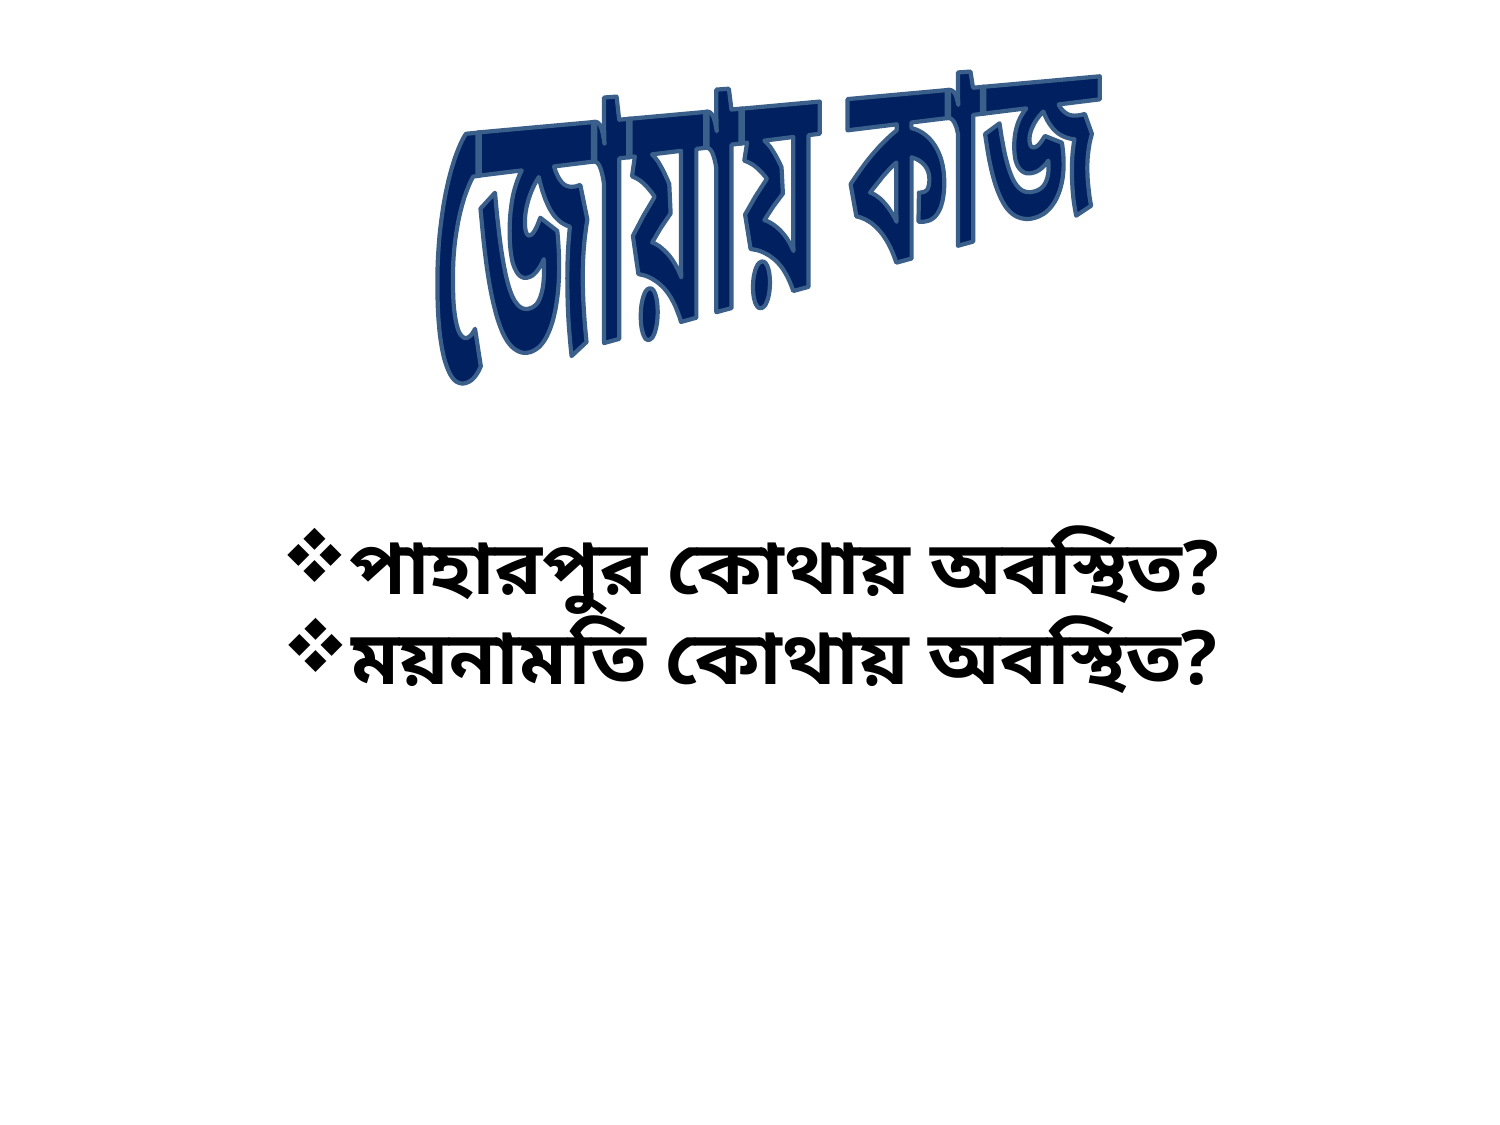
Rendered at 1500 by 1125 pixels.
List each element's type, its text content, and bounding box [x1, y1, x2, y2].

text_box জোয়ায় কাজ [435, 86, 822, 386]
text_box পাহারপুর কোথায় অবস্থিত? ময়নামতি কোথায় অবস্থিত? [149, 512, 1350, 708]
text_box জোয়ায় কাজ [845, 69, 1102, 265]
